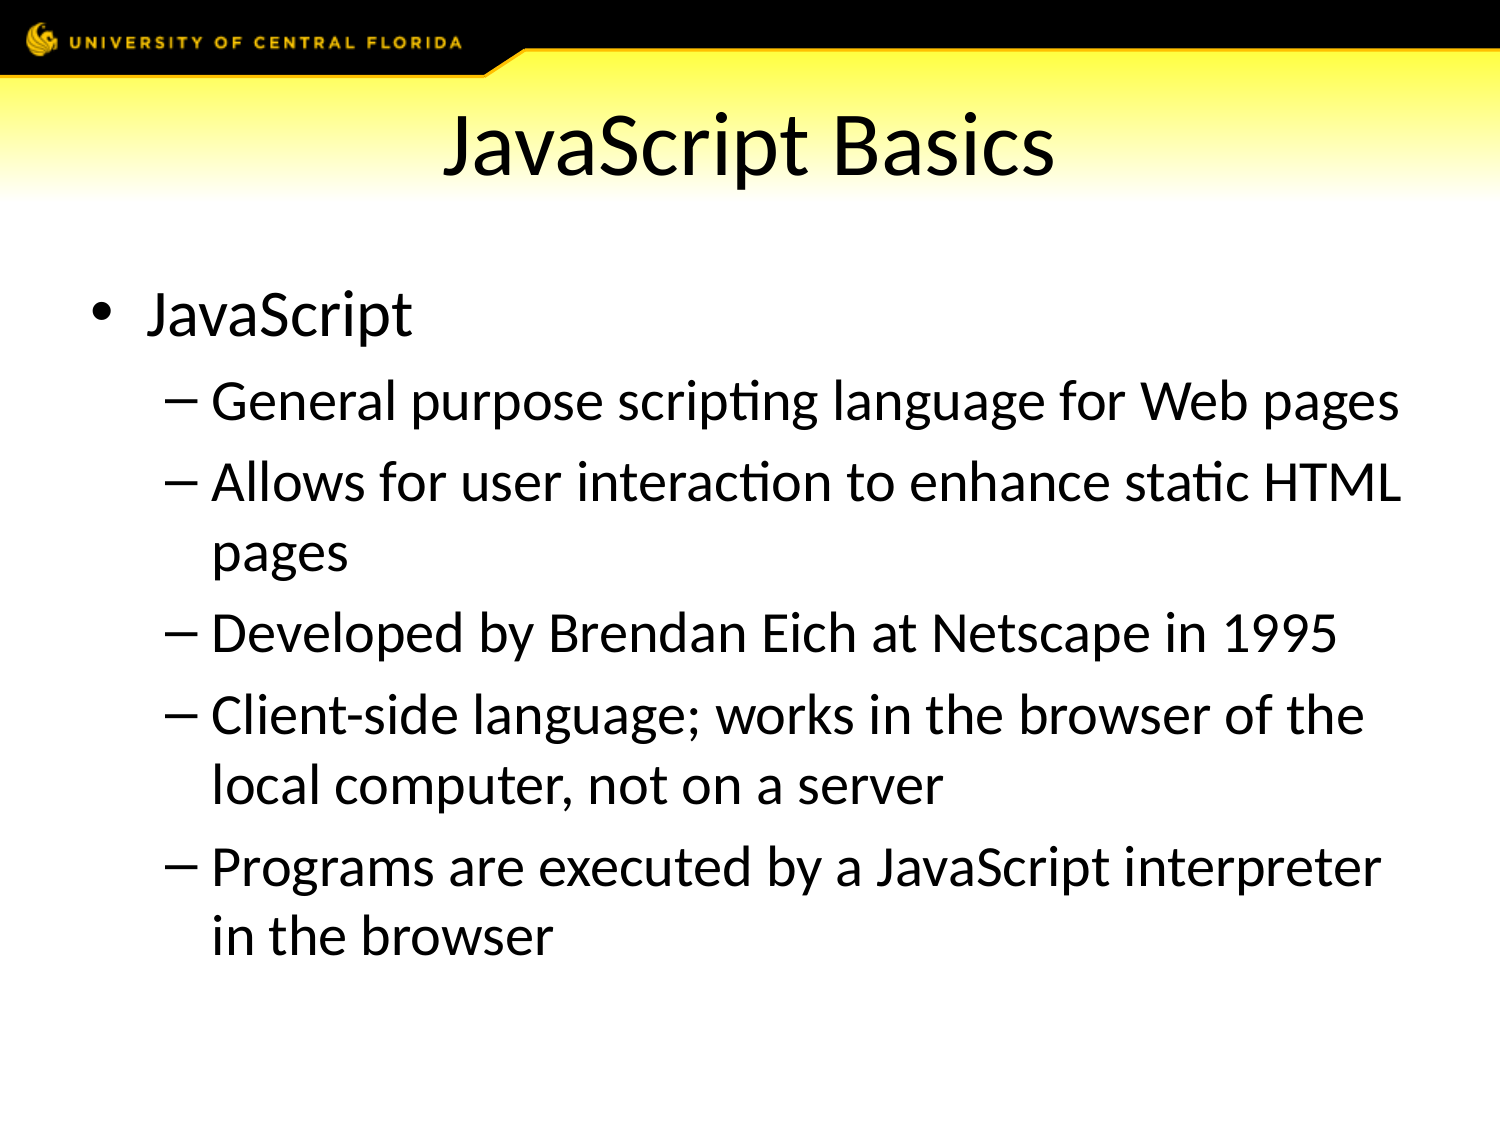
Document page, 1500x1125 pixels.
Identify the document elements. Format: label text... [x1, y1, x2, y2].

picture [0, 0, 484, 74]
title JavaScript Basics [75, 45, 1425, 233]
list JavaScript General purpose scripting language for Web pages Allows for user interaction to enhance static HTML pages Developed by Brendan Eich at Netscape in 1995 Client-side language; works in the browser of the local computer, not on a server Programs are executed by a JavaScript interpreter in the browser [75, 262, 1425, 1005]
